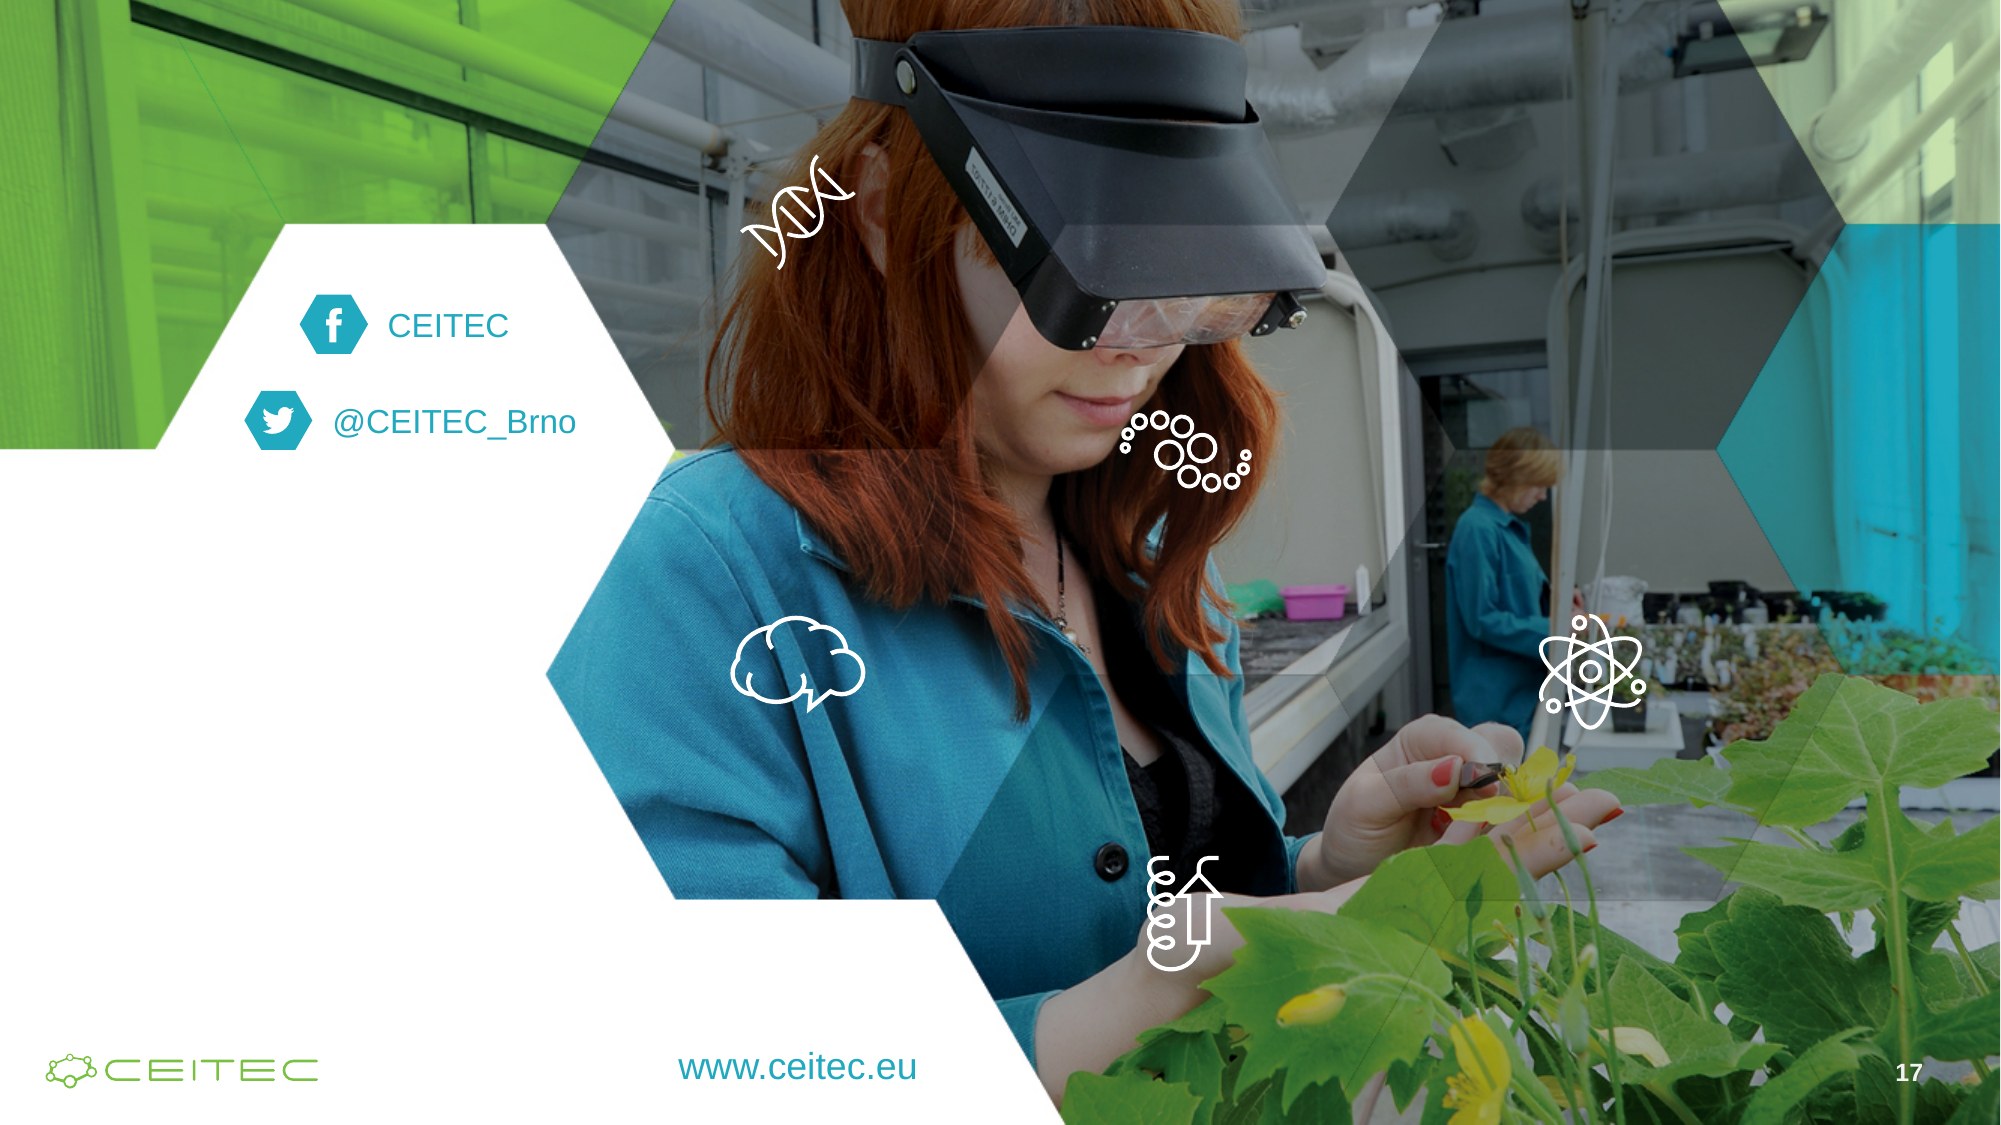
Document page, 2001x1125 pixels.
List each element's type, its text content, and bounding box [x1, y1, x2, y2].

text_box @CEITEC_Brno [332, 396, 588, 443]
picture [0, 0, 2001, 1125]
text_box CEITEC [387, 301, 526, 348]
text_box [244, 390, 313, 450]
text_box www.ceitec.eu [546, 1051, 918, 1087]
text_box [299, 294, 369, 354]
slide_number 17 [1840, 1051, 1924, 1087]
